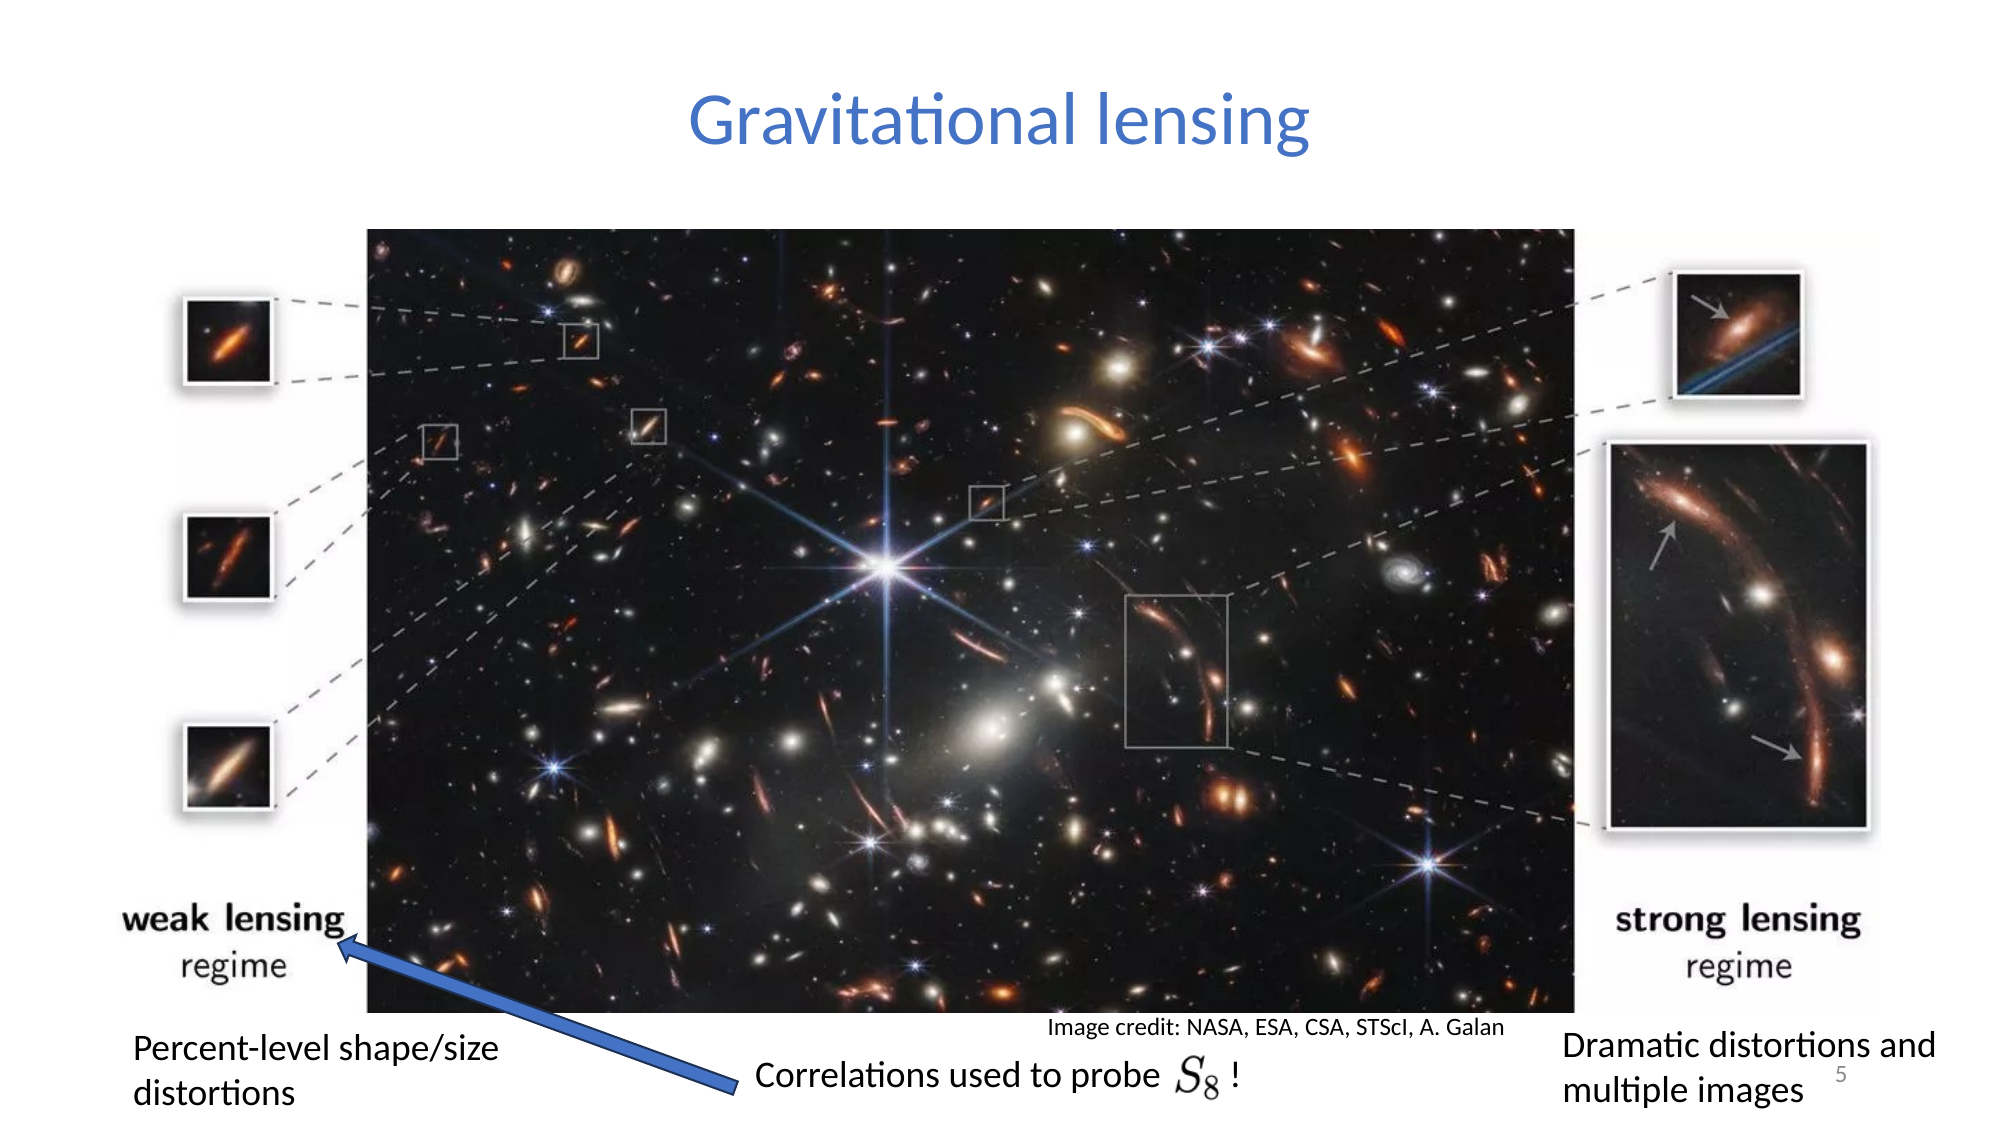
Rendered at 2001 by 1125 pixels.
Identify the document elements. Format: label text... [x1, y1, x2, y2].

text_box Dramatic distortions and multiple images [1547, 1012, 2000, 1118]
text_box Correlations used to probe ! [740, 1042, 1164, 1103]
text_box Correlations used to probe ! [1232, 1042, 1268, 1103]
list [117, 229, 1881, 1013]
text_box Image credit: NASA, ESA, CSA, STScI, A. Galan [1032, 1013, 1524, 1048]
slide_number 5 [1412, 1042, 1863, 1103]
text_box Percent-level shape/size distortions [118, 1015, 603, 1121]
text_box Gravitational lensing [137, 0, 1863, 169]
text_box [505, 1013, 740, 1097]
picture [1164, 1042, 1232, 1110]
